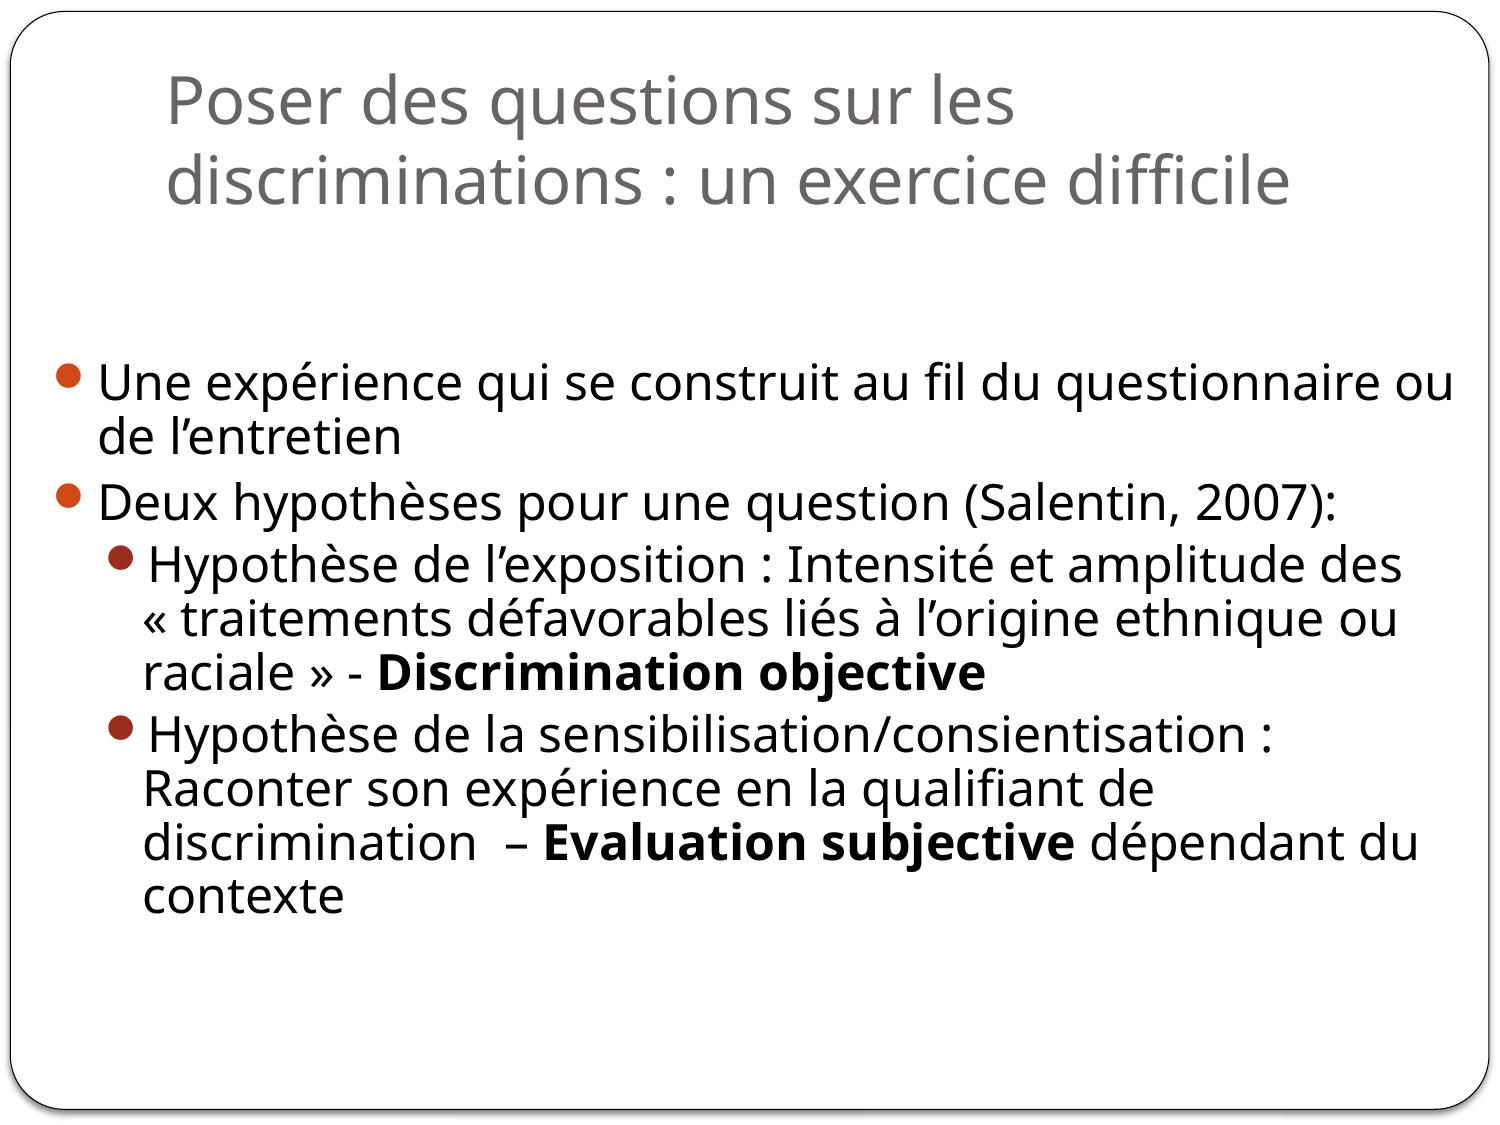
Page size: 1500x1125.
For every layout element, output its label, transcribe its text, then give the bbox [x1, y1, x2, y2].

title Poser des questions sur les discriminations : un exercice difficile [150, 45, 1425, 233]
list Une expérience qui se construit au fil du questionnaire ou de l’entretien Deux hypothèses pour une question (Salentin, 2007): Hypothèse de l’exposition : Intensité et amplitude des « traitements défavorables liés à l’origine ethnique ou raciale » - Discrimination objective Hypothèse de la sensibilisation/consientisation : Raconter son expérience en la qualifiant de discrimination – Evaluation subjective dépendant du contexte [37, 350, 1500, 1025]
